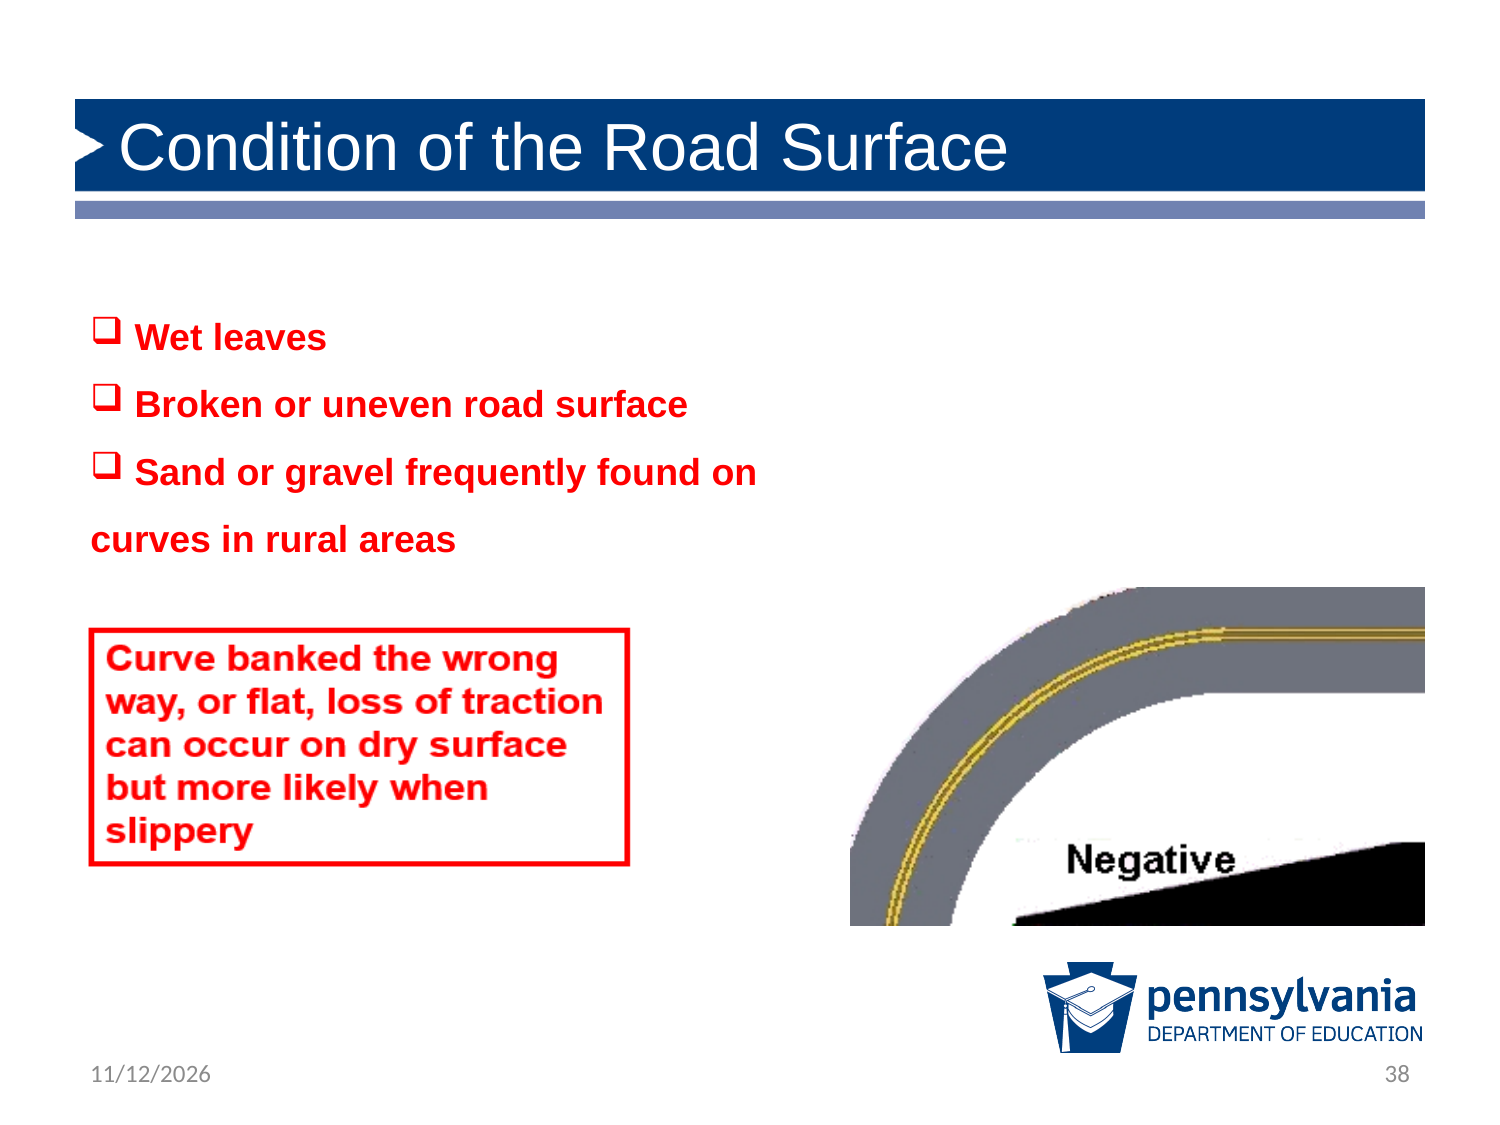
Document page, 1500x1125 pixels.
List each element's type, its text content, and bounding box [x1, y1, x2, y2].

picture [1043, 962, 1422, 1053]
title Condition of the Road Surface [75, 50, 1425, 238]
picture [74, 607, 650, 888]
text_box Wet leaves Broken or uneven road surface Sand or gravel frequently found on curves in rural areas [75, 283, 826, 568]
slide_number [75, 1042, 425, 1103]
picture [850, 587, 1426, 926]
slide_number 38 [1074, 1042, 1425, 1103]
